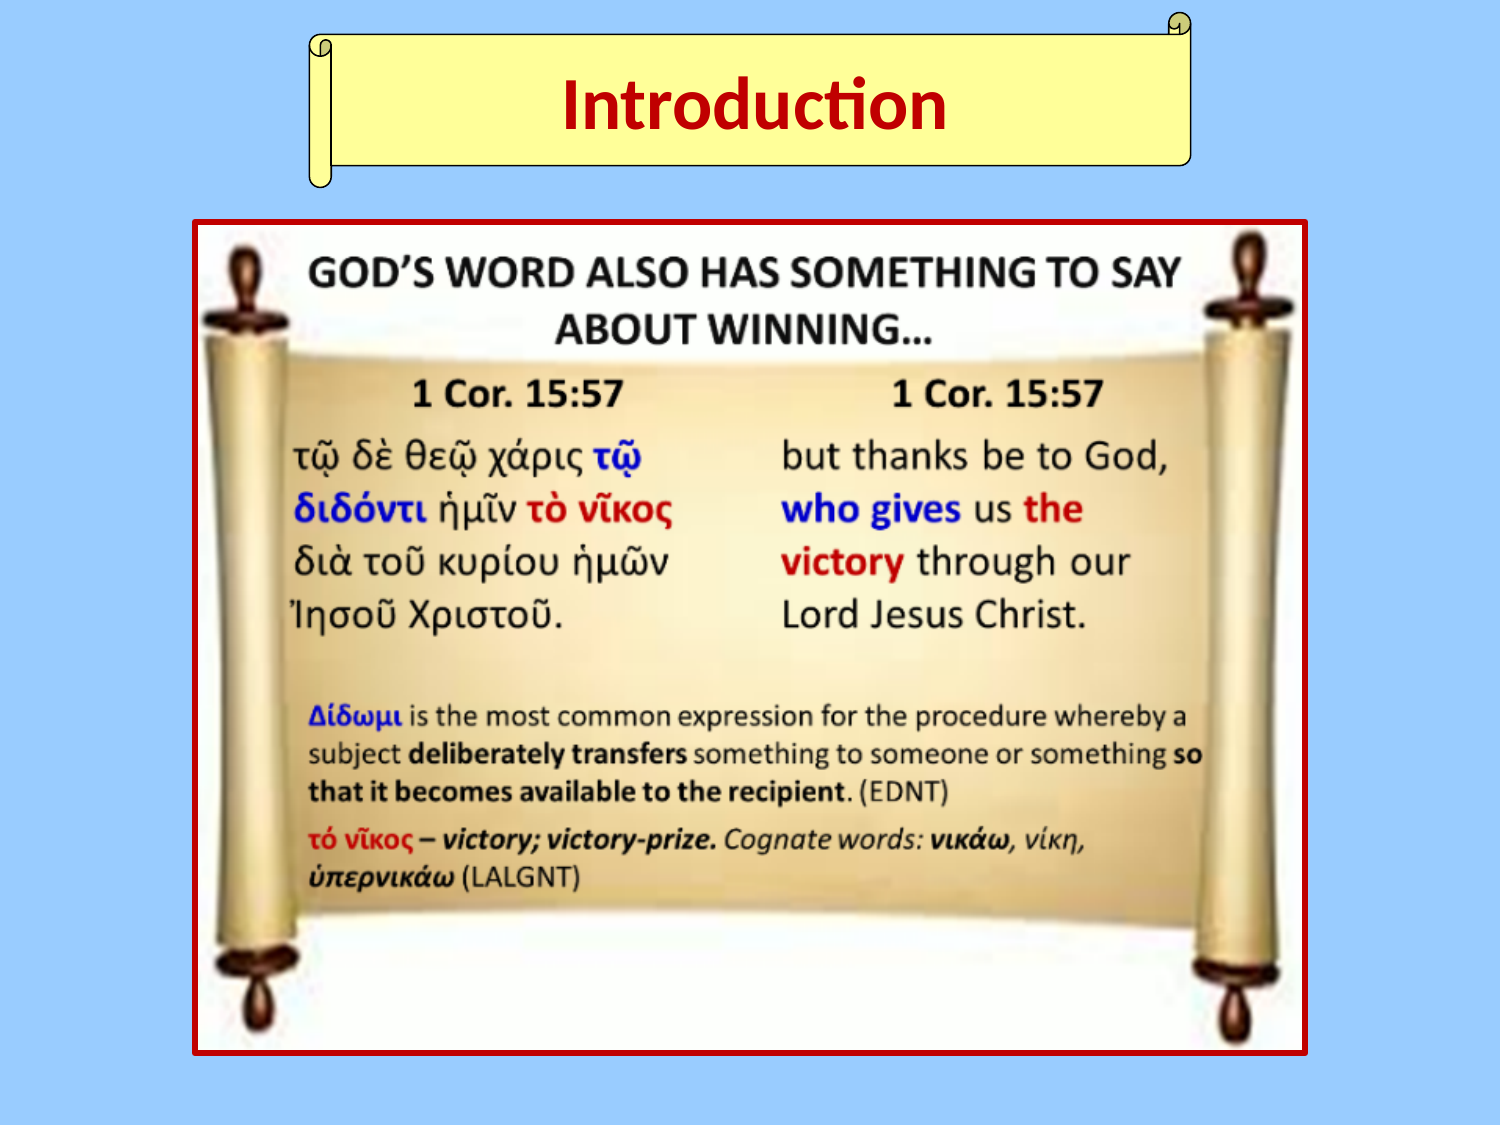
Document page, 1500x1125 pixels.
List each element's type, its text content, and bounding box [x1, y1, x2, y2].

text_box Introduction [309, 12, 1191, 188]
picture [197, 224, 1303, 1050]
